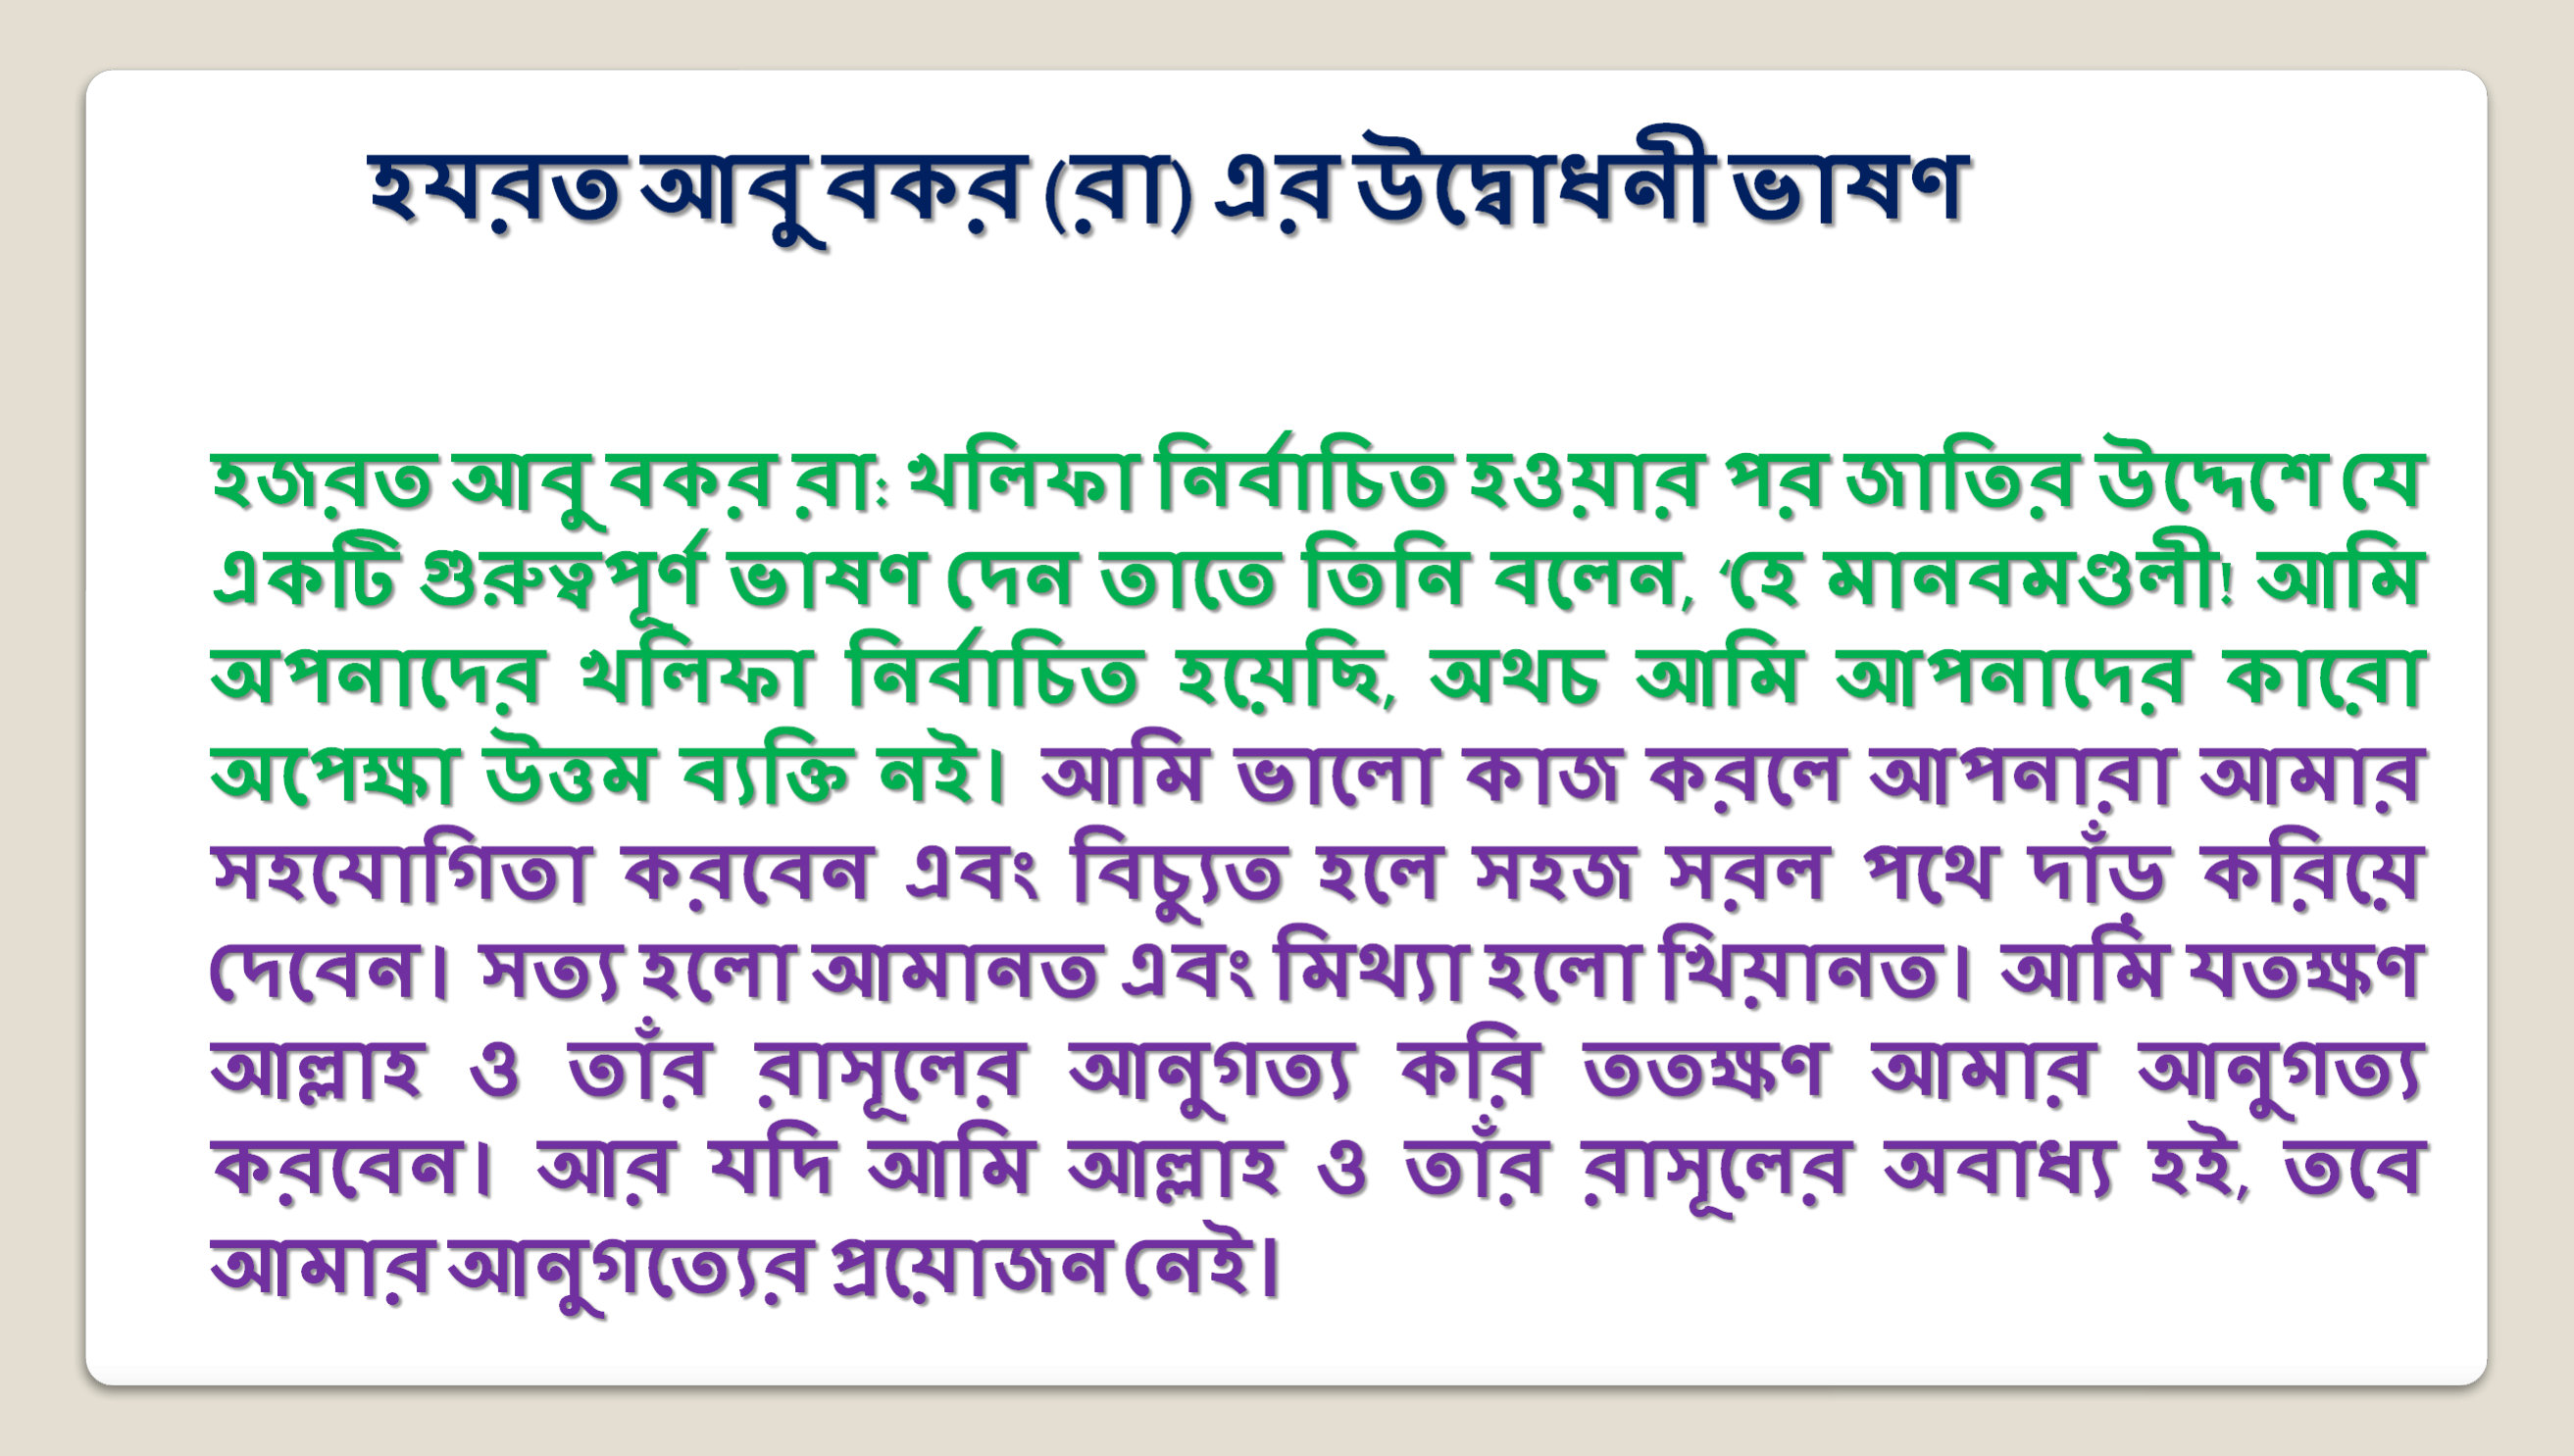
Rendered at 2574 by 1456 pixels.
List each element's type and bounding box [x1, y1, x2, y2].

picture [159, 409, 2495, 1341]
picture [306, 102, 2037, 266]
